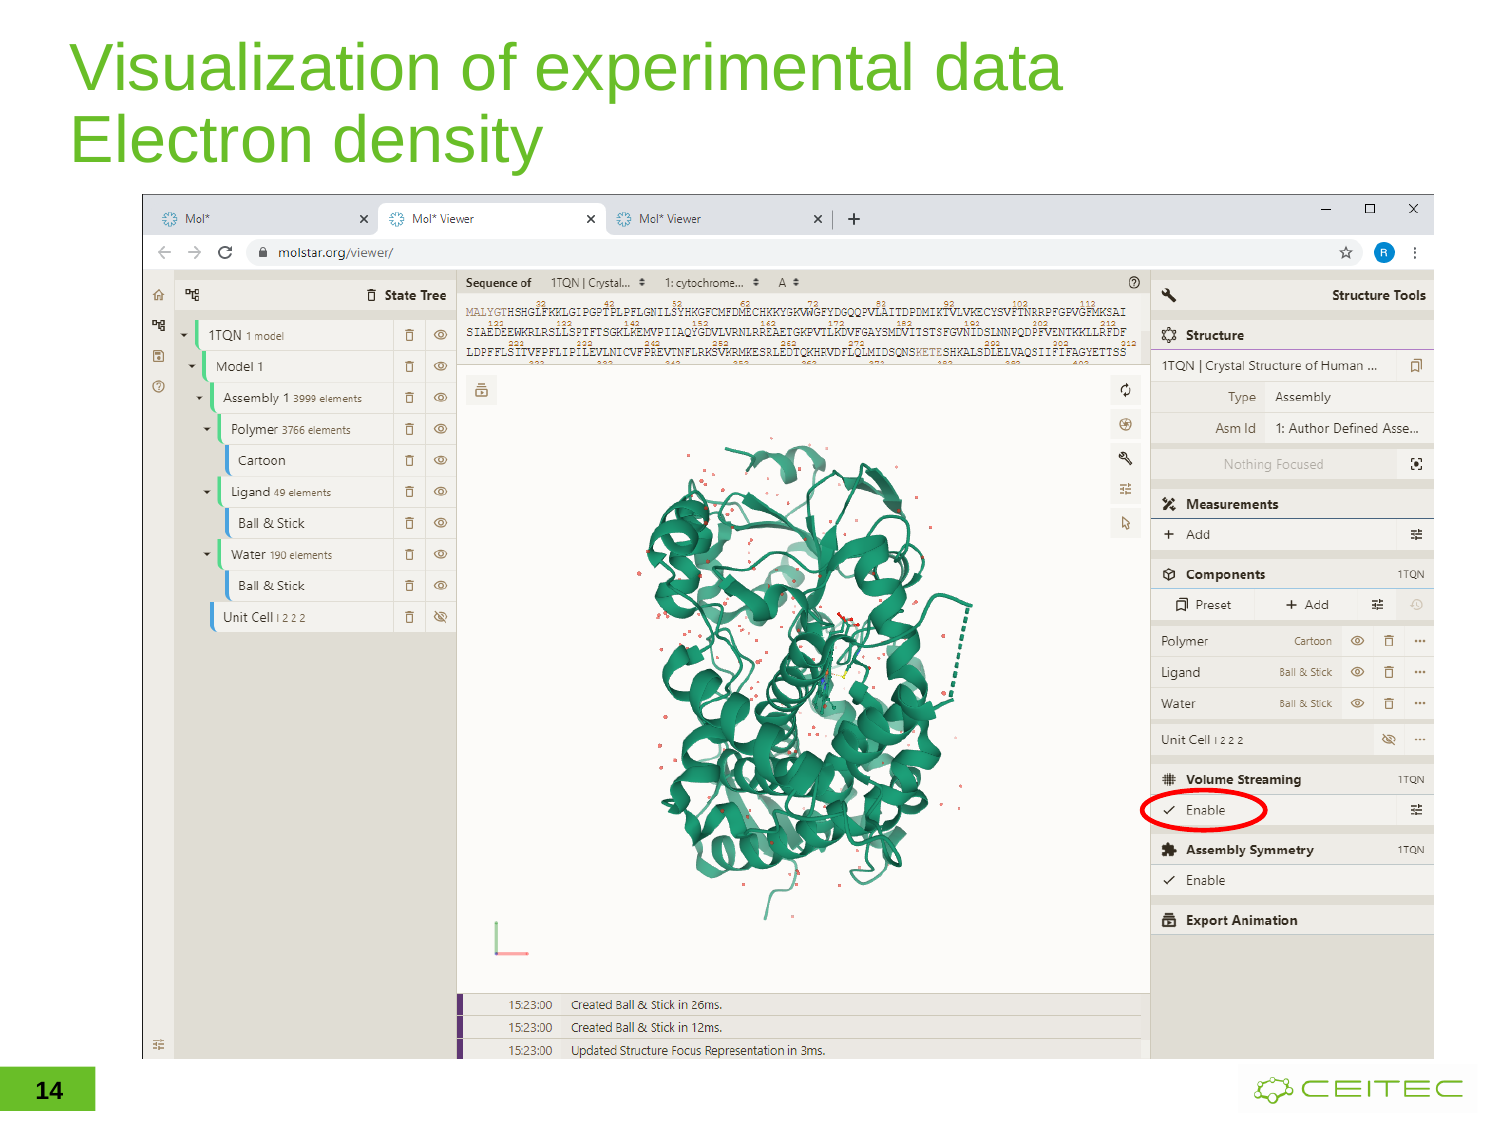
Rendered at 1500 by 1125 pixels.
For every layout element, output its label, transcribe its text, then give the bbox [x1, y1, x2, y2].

title Visualization of experimental data Electron density [70, 32, 1428, 163]
picture [142, 193, 1434, 1059]
picture [1238, 1064, 1478, 1113]
slide_number 14 [35, 1058, 154, 1105]
